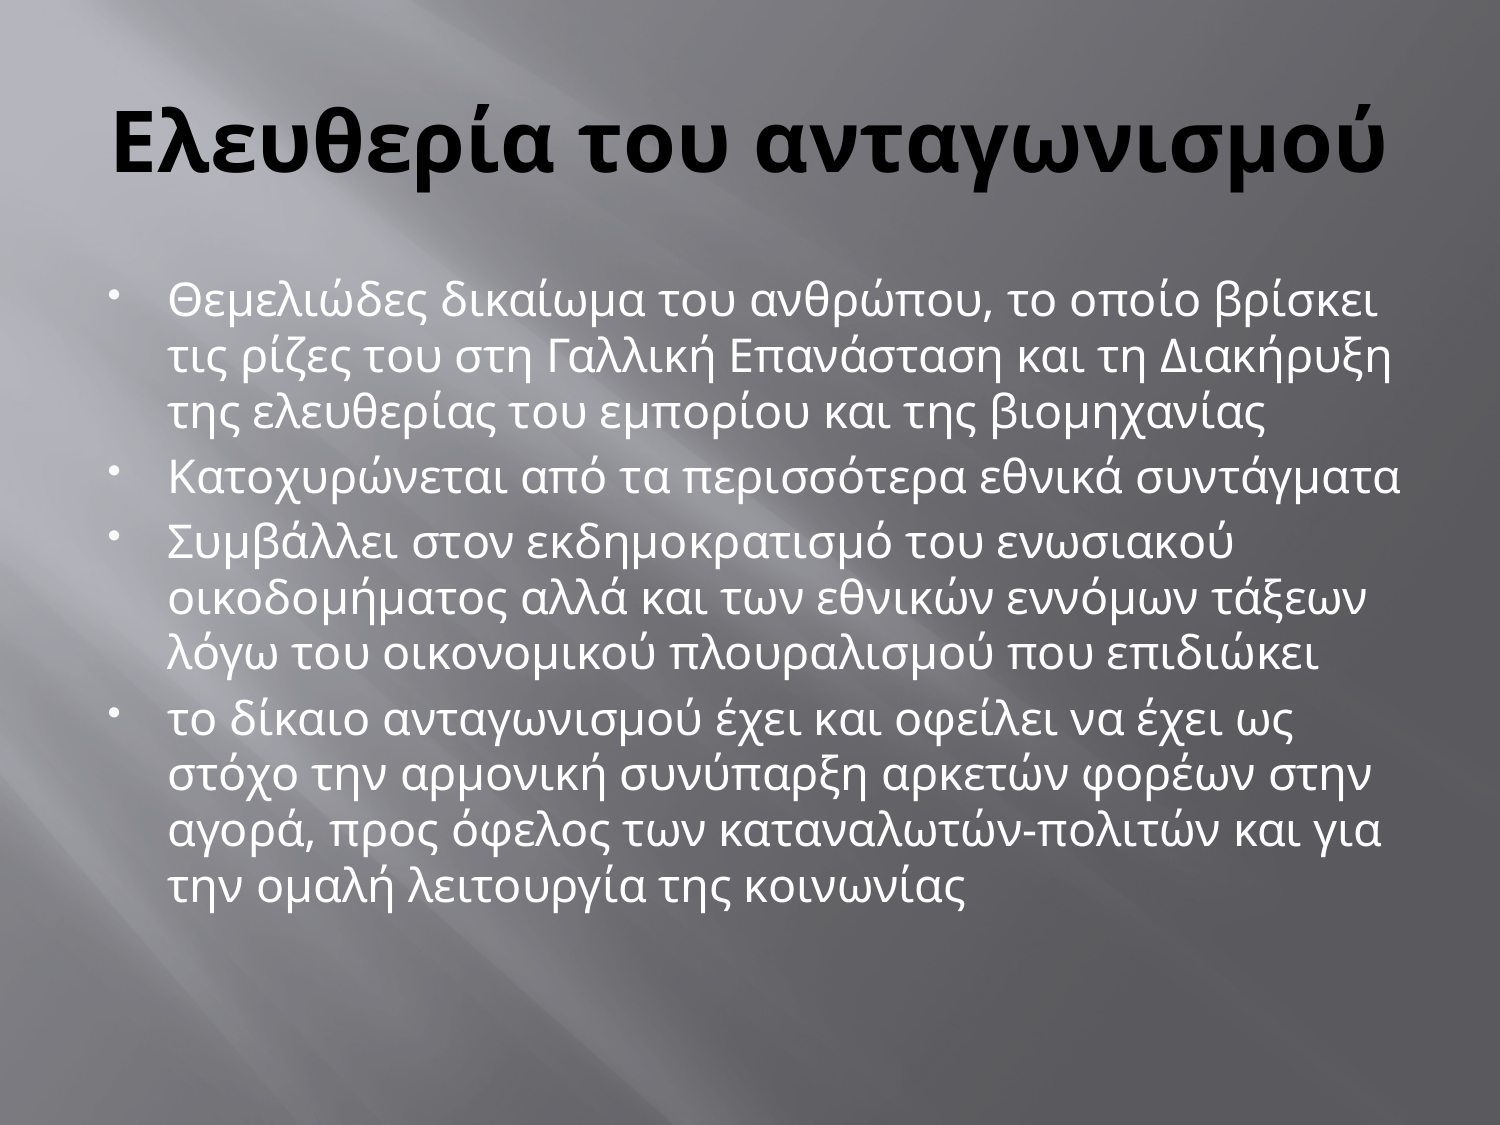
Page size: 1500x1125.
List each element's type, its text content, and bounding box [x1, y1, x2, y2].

title Ελευθερία του ανταγωνισμού [75, 45, 1425, 233]
list Θεμελιώδες δικαίωμα του ανθρώπου, το οποίο βρίσκει τις ρίζες του στη Γαλλική Επανάσταση και τη Διακήρυξη της ελευθερίας του εμπορίου και της βιομηχανίας Κατοχυρώνεται από τα περισσότερα εθνικά συντάγματα Συμβάλλει στον εκδημοκρατισμό του ενωσιακού οικοδομήματος αλλά και των εθνικών εννόμων τάξεων λόγω του οικονομικού πλουραλισμού που επιδιώκει το δίκαιο ανταγωνισμού έχει και οφείλει να έχει ως στόχο την αρμονική συνύπαρξη αρκετών φορέων στην αγορά, προς όφελος των καταναλωτών-πολιτών και για την ομαλή λειτουργία της κοινωνίας [75, 262, 1425, 1035]
